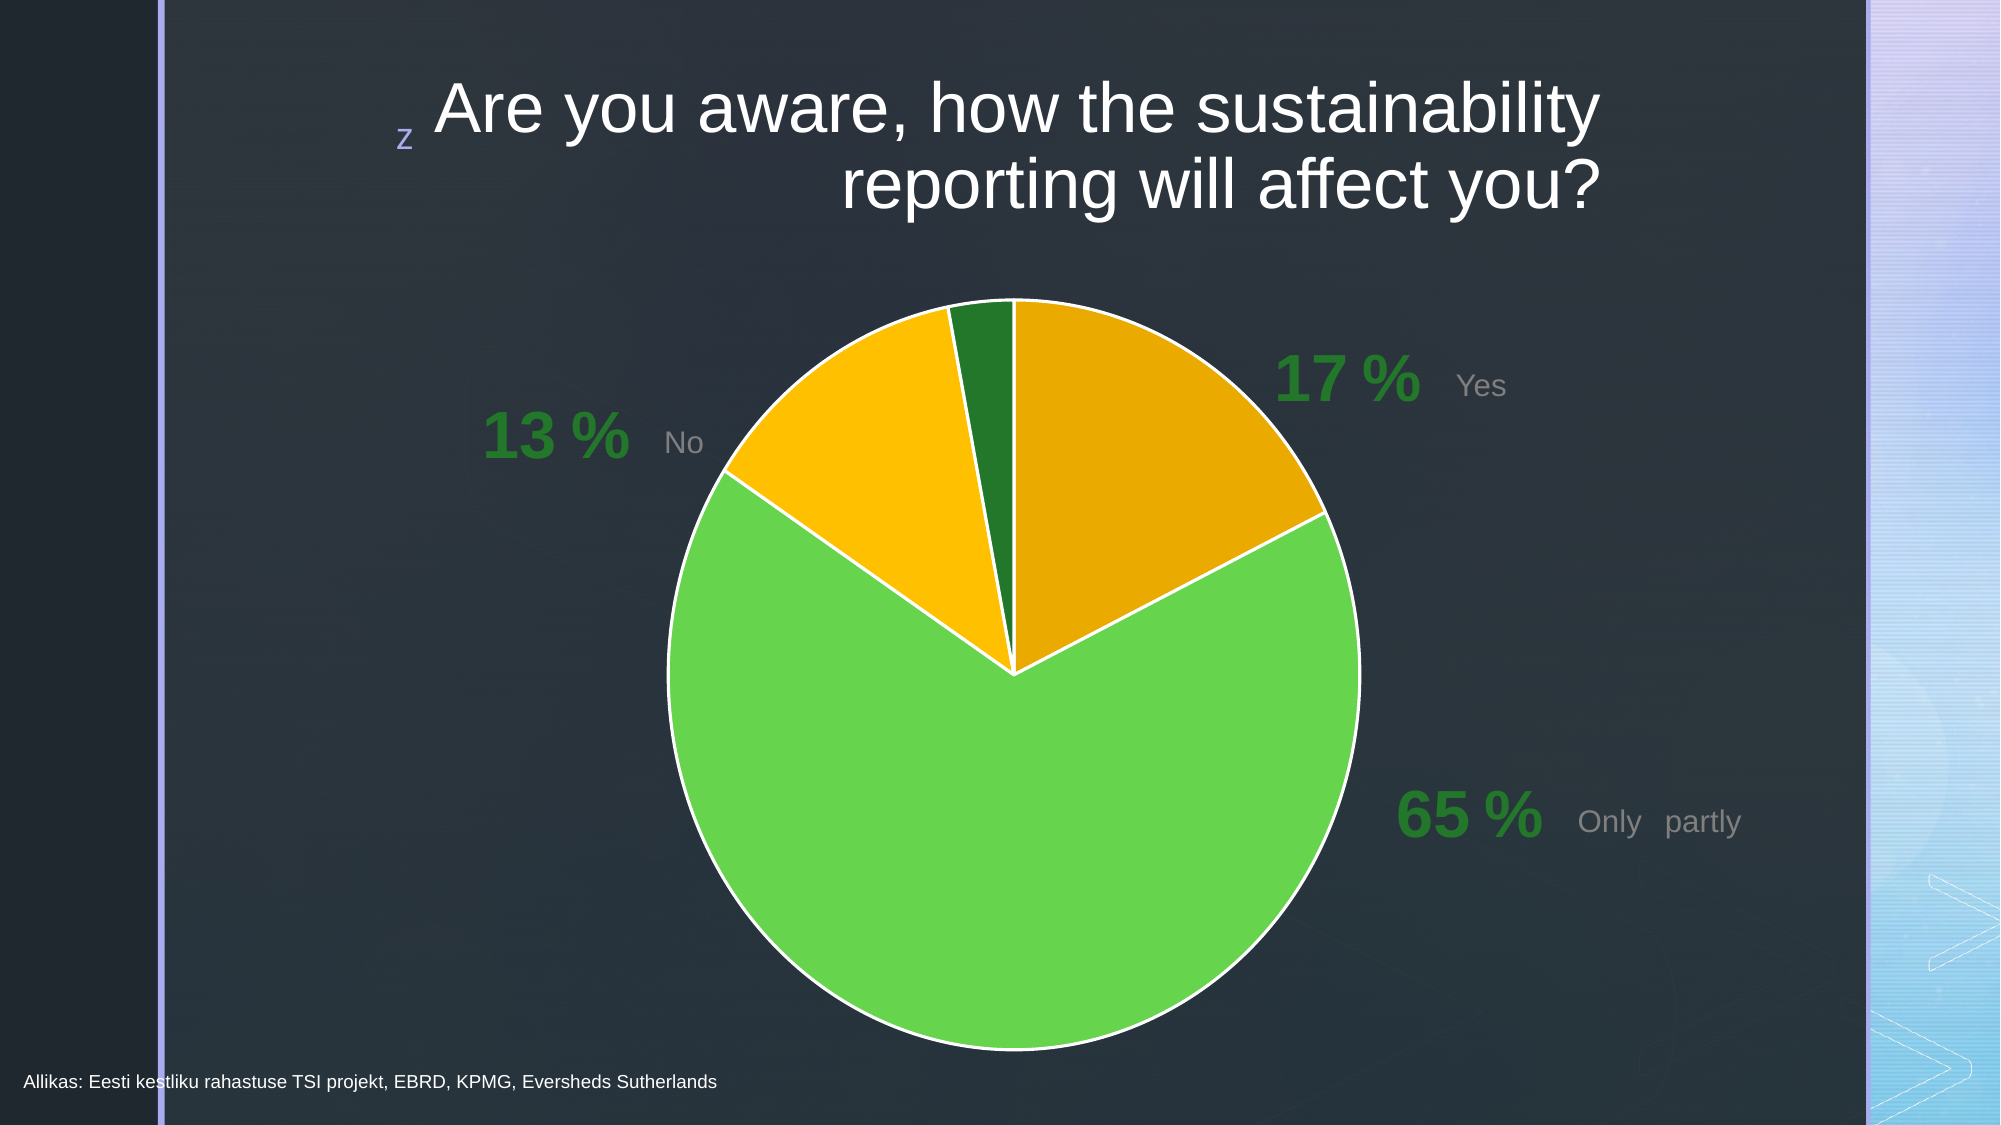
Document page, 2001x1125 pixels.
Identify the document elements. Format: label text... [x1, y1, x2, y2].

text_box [23, 299, 1788, 1103]
title Are you aware, how the sustainability reporting will affect you? [312, 63, 1618, 241]
picture [1871, 0, 2001, 1125]
